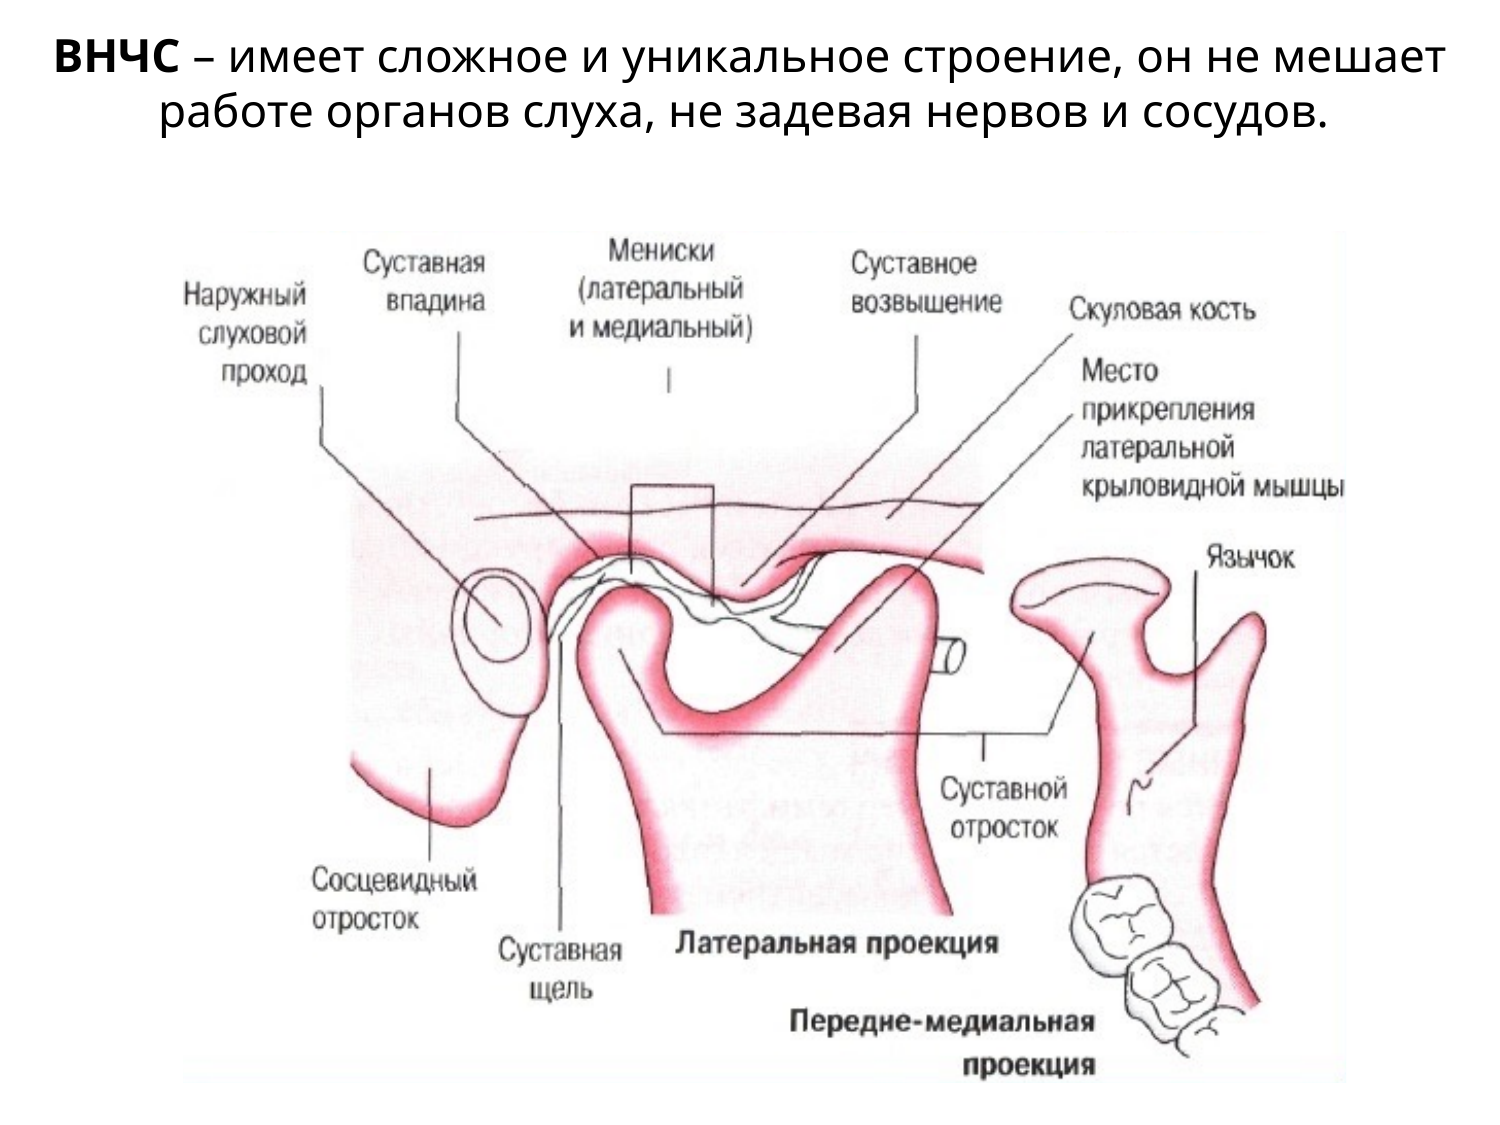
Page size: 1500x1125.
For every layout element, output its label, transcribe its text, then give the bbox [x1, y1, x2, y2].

text_box ВНЧС – имеет сложное и уникальное строение, он не мешает работе органов слуха, не задевая нервов и сосудов. [0, 19, 1500, 144]
picture [182, 231, 1347, 1083]
